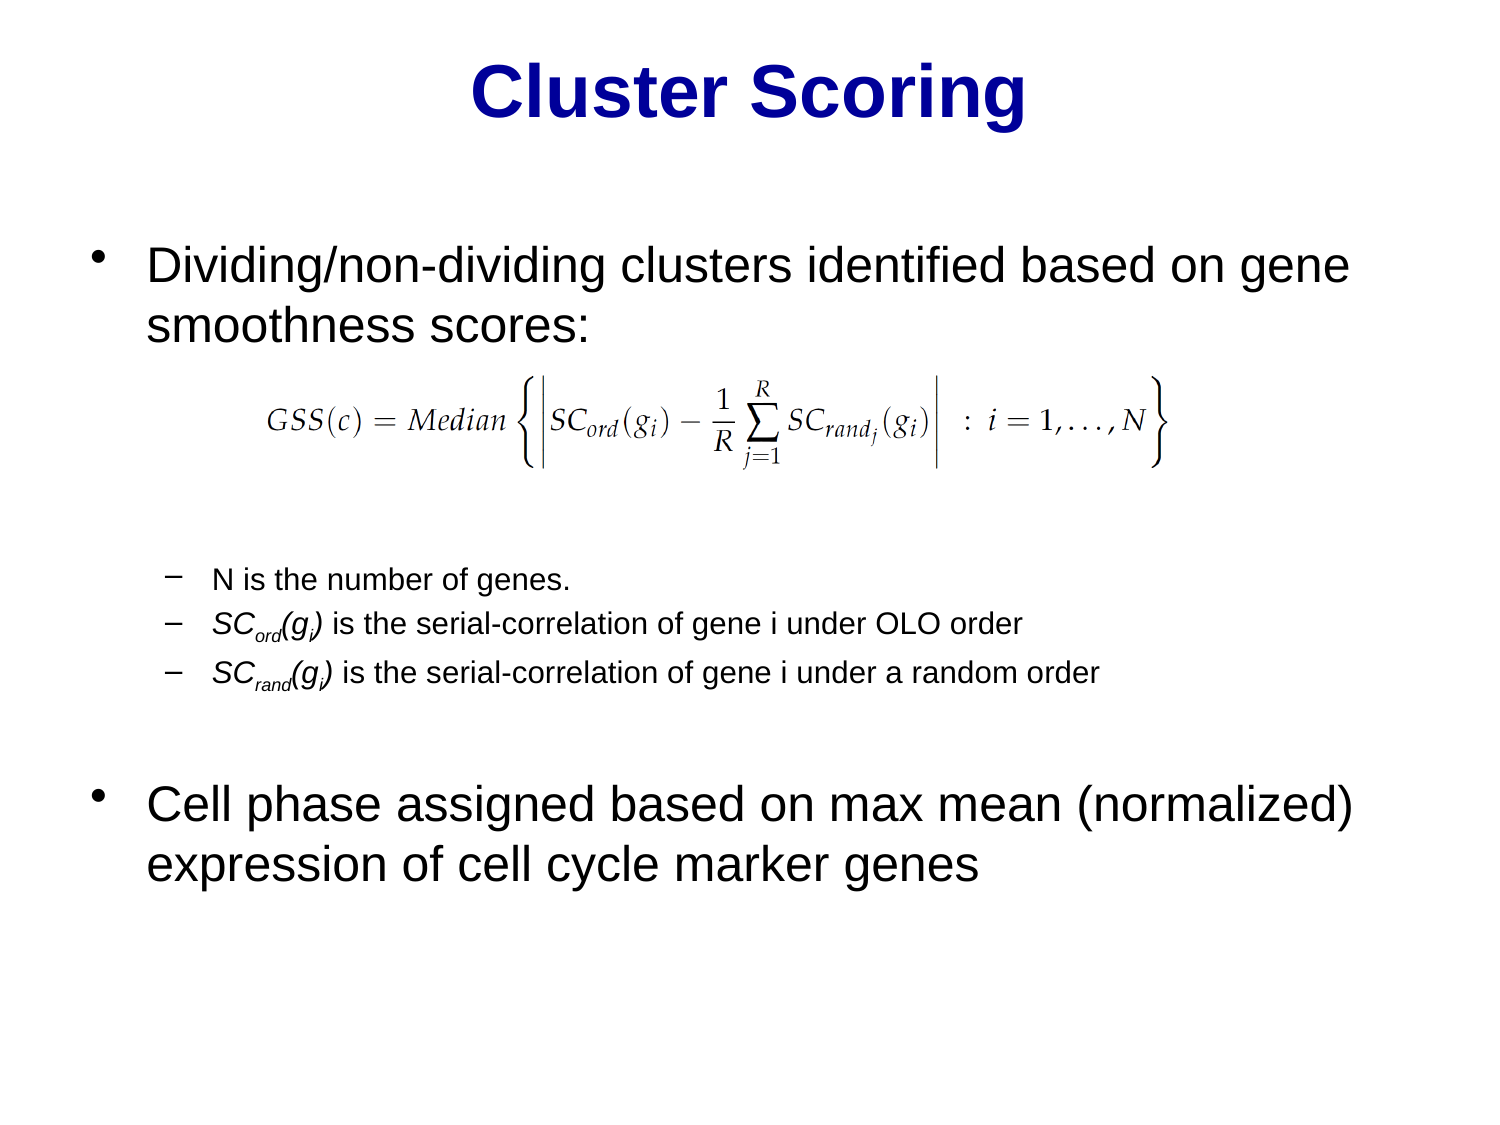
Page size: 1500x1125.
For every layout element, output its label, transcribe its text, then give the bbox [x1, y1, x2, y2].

list Dividing/non-dividing clusters identified based on gene smoothness scores: N is the number of genes. SCord(gi) is the serial-correlation of gene i under OLO order SCrand(gi) is the serial-correlation of gene i under a random order Cell phase assigned based on max mean (normalized) expression of cell cycle marker genes [74, 224, 1500, 1051]
picture [249, 362, 1181, 497]
title Cluster Scoring [0, 37, 1500, 139]
